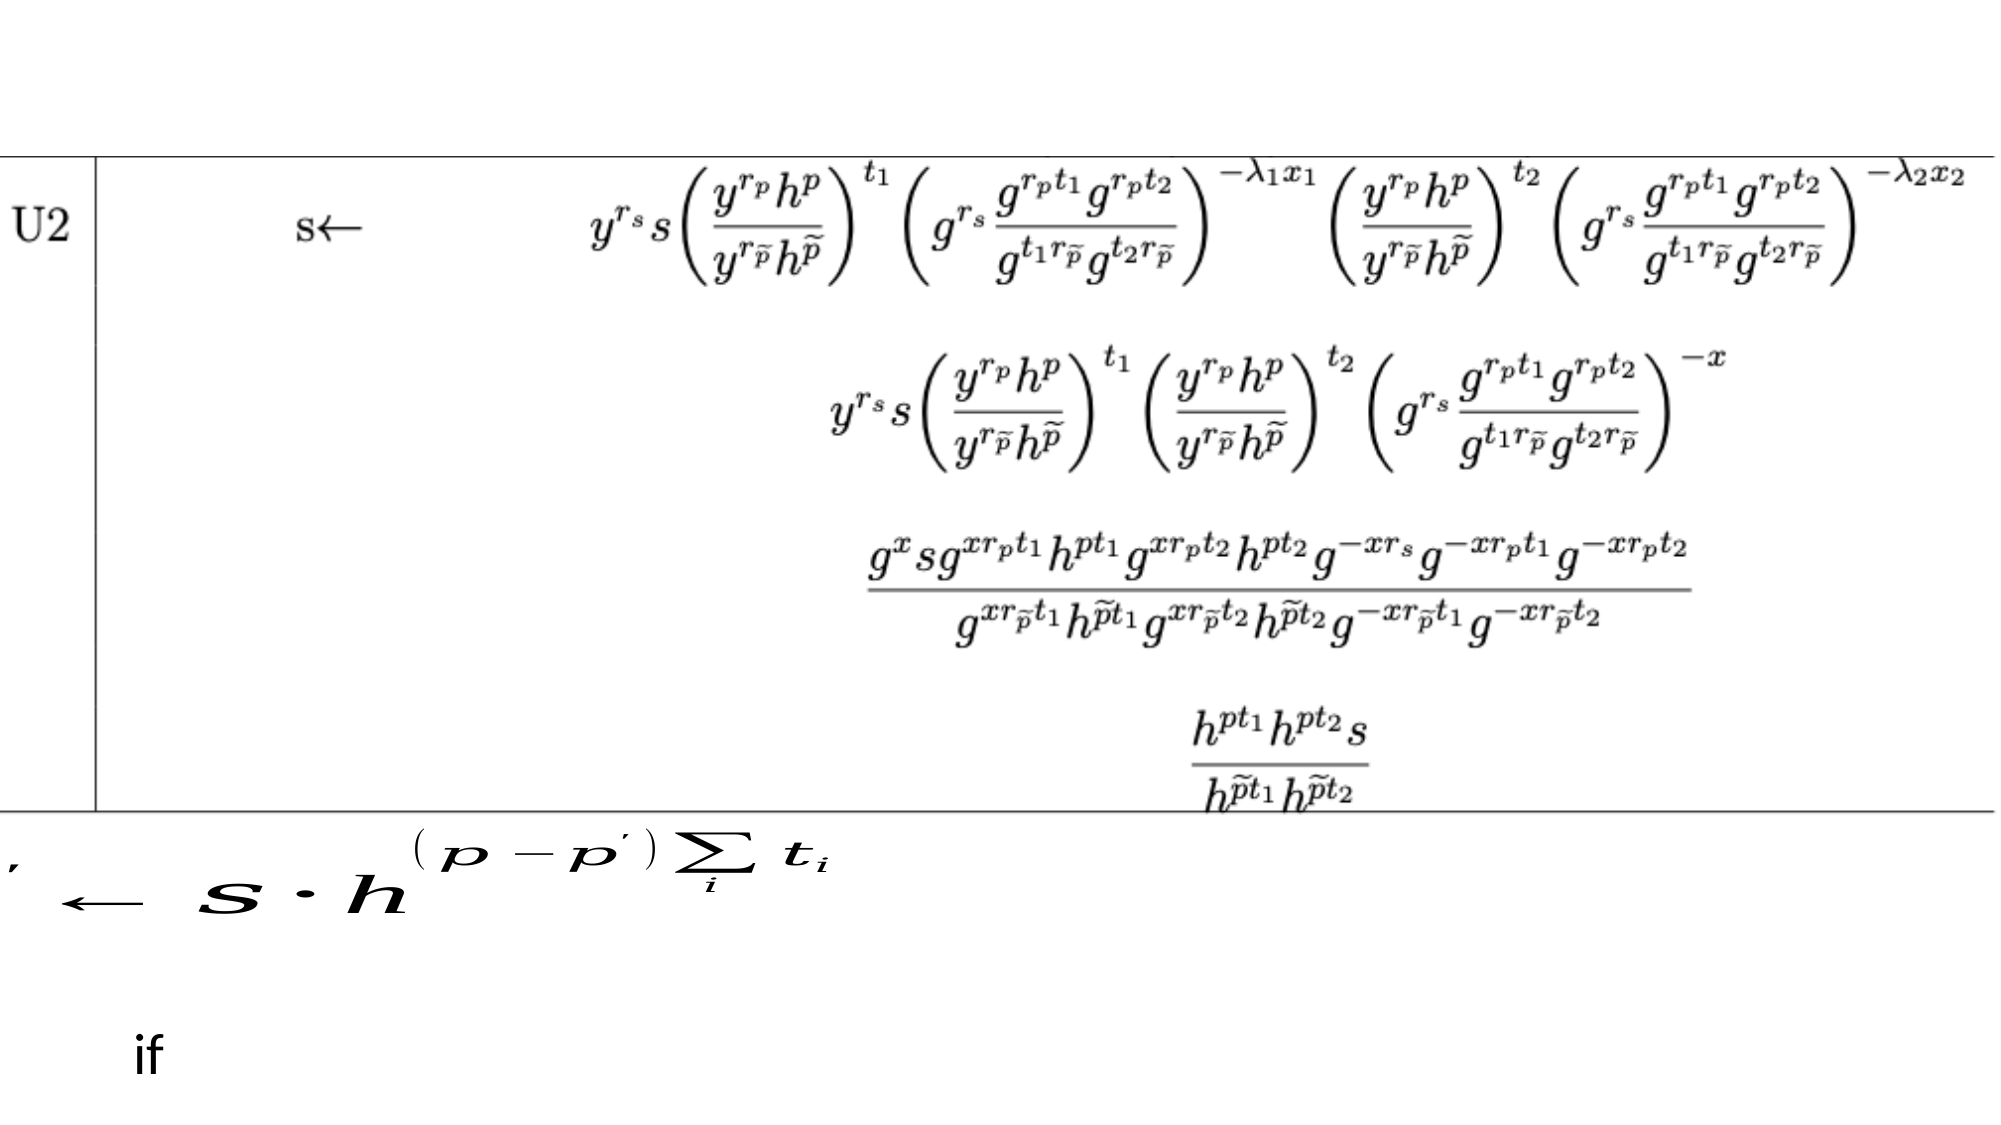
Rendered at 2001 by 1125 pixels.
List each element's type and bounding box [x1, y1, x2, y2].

list [0, 156, 2000, 818]
